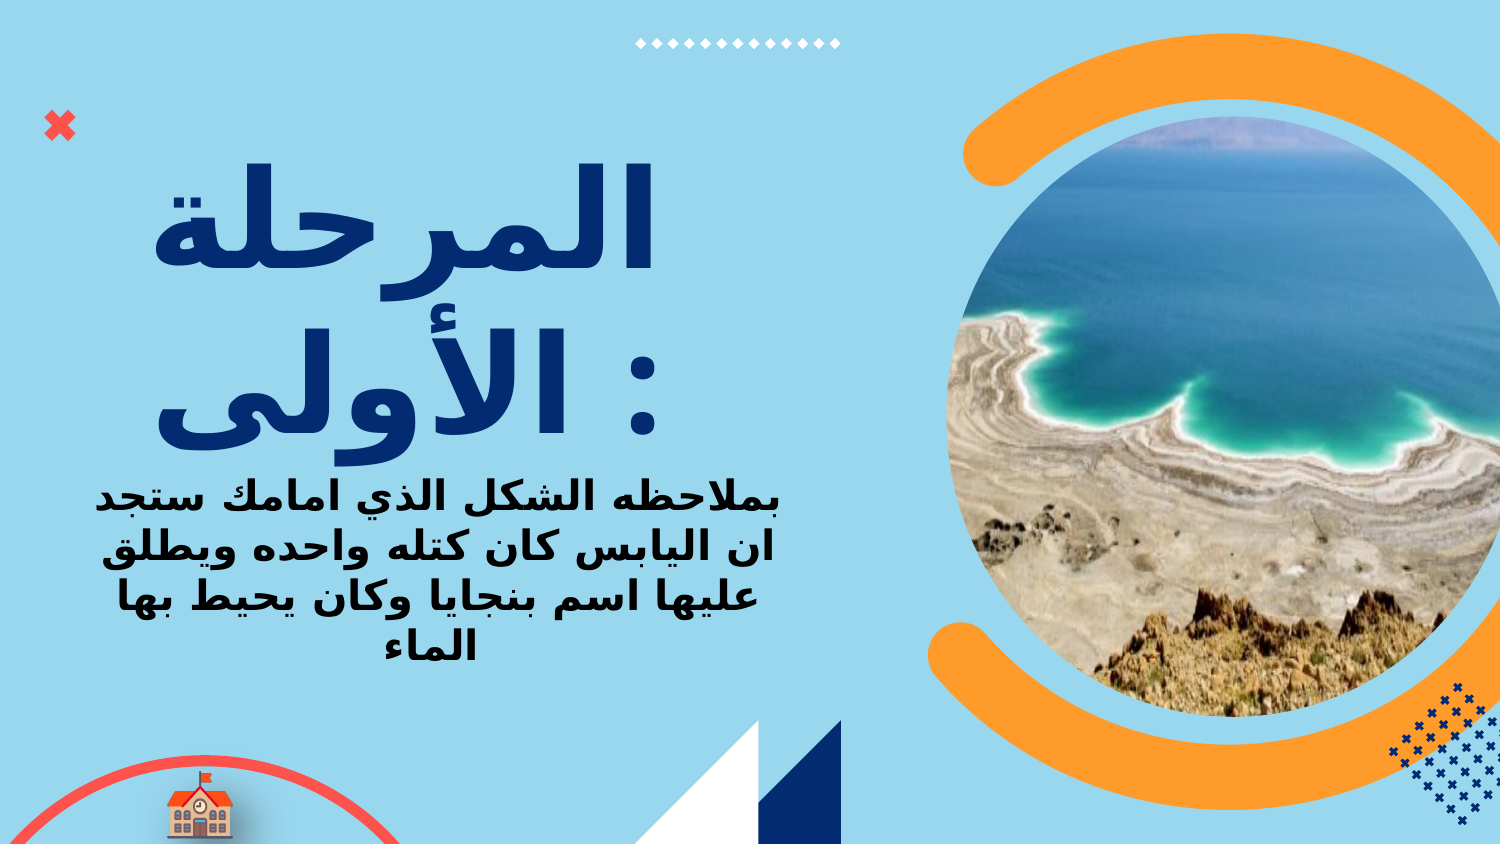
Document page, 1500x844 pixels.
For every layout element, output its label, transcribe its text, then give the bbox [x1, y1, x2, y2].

text_box بملاحظه الشكل الذي امامك ستجد ان اليابس كان كتله واحده ويطلق عليها اسم بنجايا وكان يحيط بها الماء [63, 461, 814, 677]
picture [167, 768, 233, 841]
title المرحلة الأولى : [66, 249, 679, 344]
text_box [840, 33, 1500, 826]
